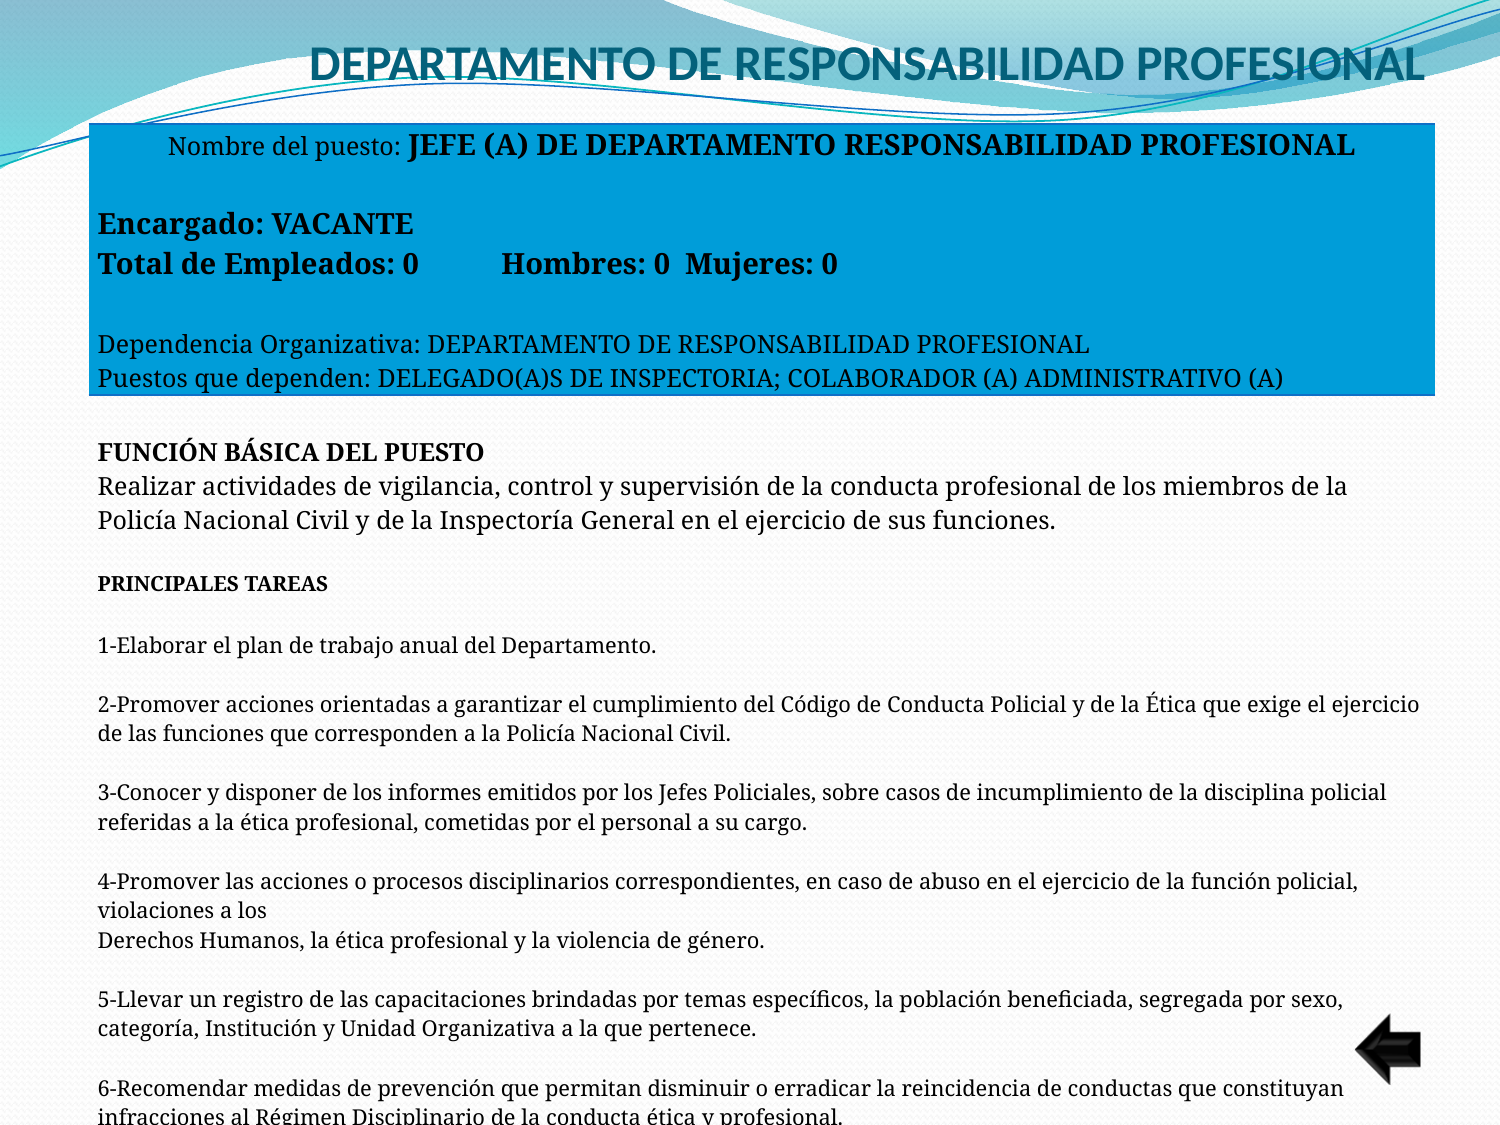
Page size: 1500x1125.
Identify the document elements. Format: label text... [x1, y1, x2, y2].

table_cell PRINCIPALES TAREAS 1-Elaborar el plan de trabajo anual del Departamento. 2-Promover acciones orientadas a garantizar el cumplimiento del Código de Conducta Policial y de la Ética que exige el ejercicio de las funciones que corresponden a la Policía Nacional Civil. 3-Conocer y disponer de los informes emitidos por los Jefes Policiales, sobre casos de incumplimiento de la disciplina policial referidas a la ética profesional, cometidas por el personal a su cargo. 4-Promover las acciones o procesos disciplinarios correspondientes, en caso de abuso en el ejercicio de la función policial, violaciones a los Derechos Humanos, la ética profesional y la violencia de género. 5-Llevar un registro de las capacitaciones brindadas por temas específicos, la población beneficiada, segregada por sexo, categoría, Institución y Unidad Organizativa a la que pertenece. 6-Recomendar medidas de prevención que permitan disminuir o erradicar la reincidencia de conductas que constituyan infracciones al Régimen Disciplinario de la conducta ética y profesional. 7-Otras relacionadas con la materia y que le sean requeridas por medios oficiales por el Inspector General. [89, 537, 1435, 1125]
table_header Nombre del puesto: JEFE (A) DE DEPARTAMENTO RESPONSABILIDAD PROFESIONAL Encargado: VACANTE Total de Empleados: 0 Hombres: 0 Mujeres: 0 Dependencia Organizativa: DEPARTAMENTO DE RESPONSABILIDAD PROFESIONAL Puestos que dependen: DELEGADO(A)S DE INSPECTORIA; COLABORADOR (A) ADMINISTRATIVO (A) [89, 125, 1435, 394]
title DEPARTAMENTO DE RESPONSABILIDAD PROFESIONAL [76, 19, 1427, 90]
table_cell FUNCIÓN BÁSICA DEL PUESTO Realizar actividades de vigilancia, control y supervisión de la conducta profesional de los miembros de la Policía Nacional Civil y de la Inspectoría General en el ejercicio de sus funciones. [89, 396, 1435, 537]
picture [1352, 1011, 1422, 1087]
